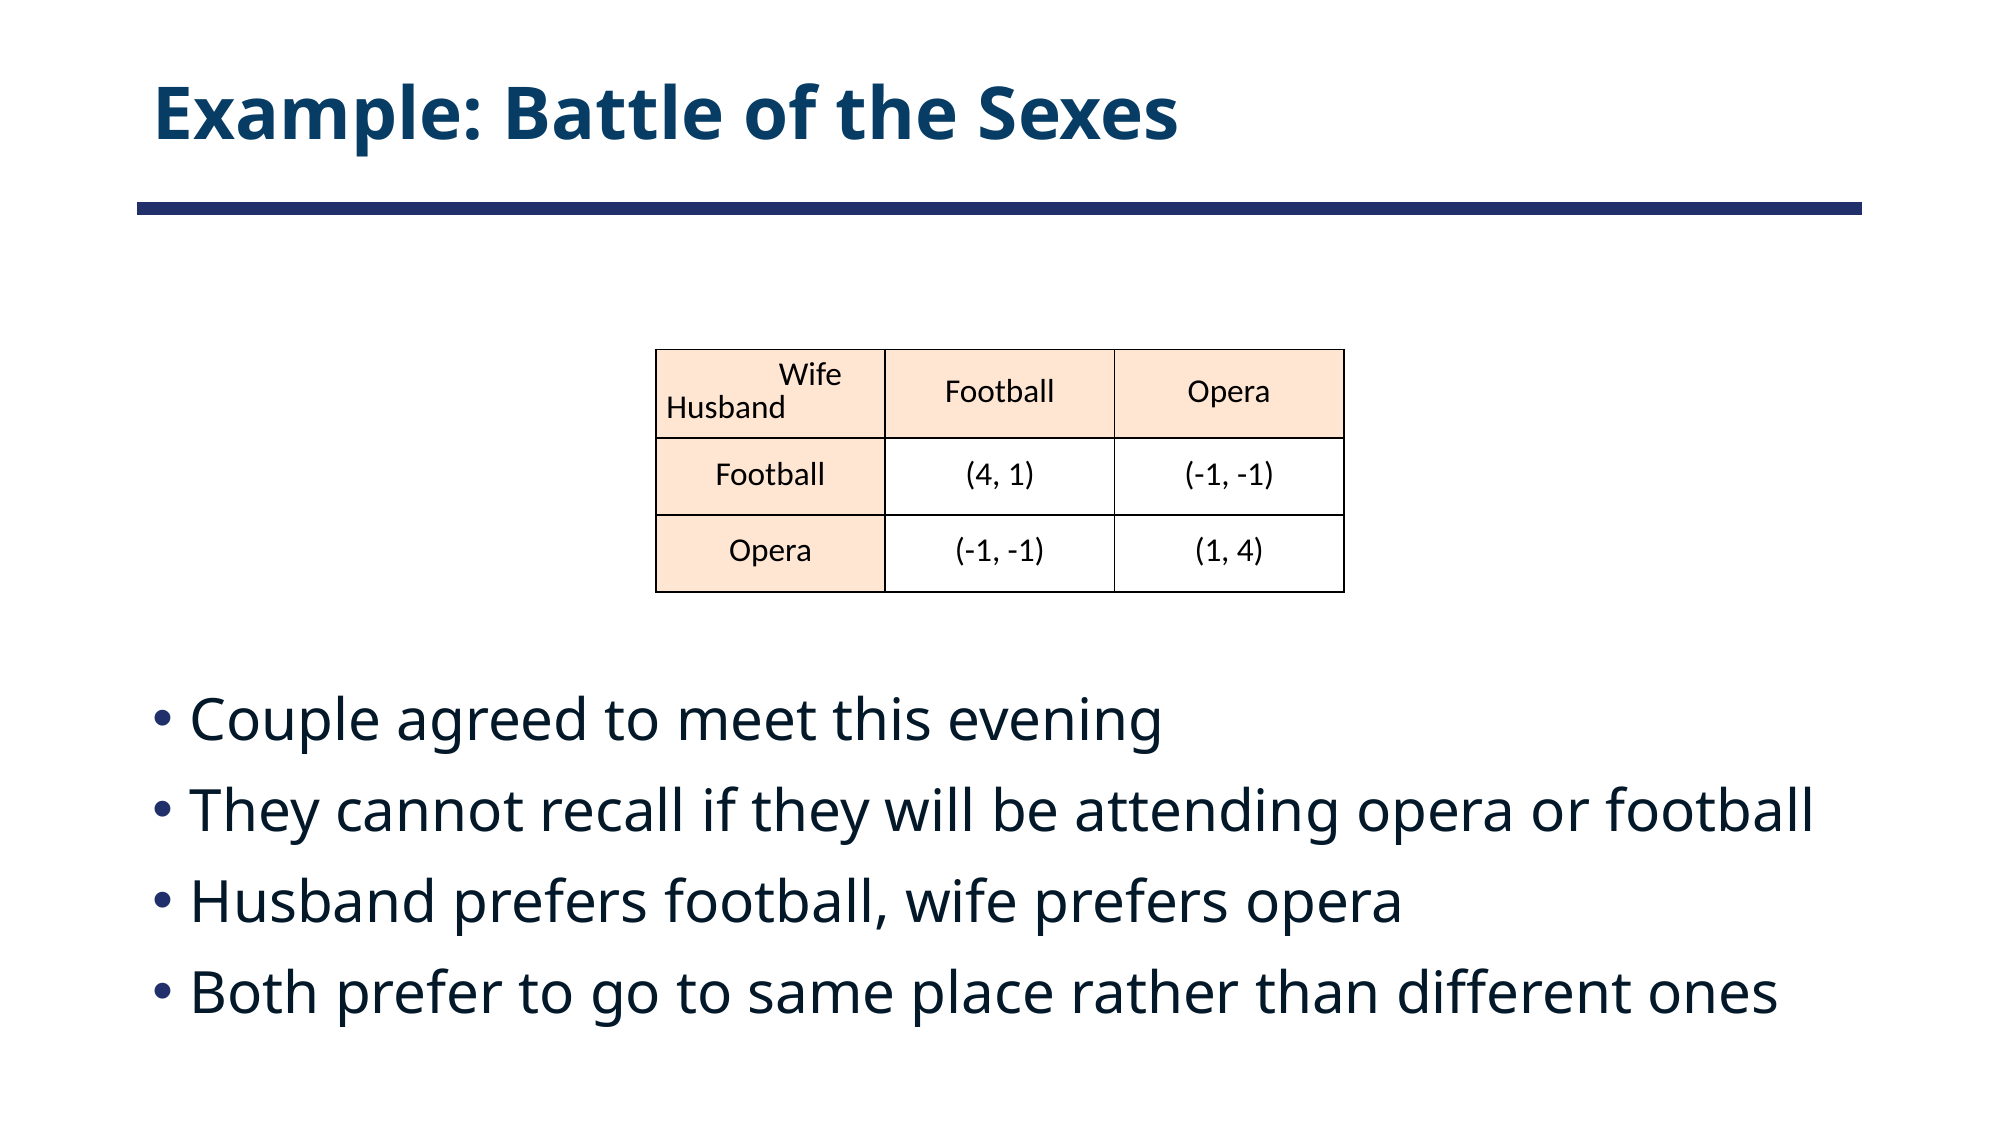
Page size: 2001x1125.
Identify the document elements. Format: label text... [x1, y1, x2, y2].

table_cell Opera [657, 516, 884, 591]
table_header Football [886, 350, 1114, 437]
table_cell (4, 1) [886, 439, 1114, 514]
title Example: Battle of the Sexes [137, 34, 1863, 197]
table_cell Football [657, 439, 884, 514]
table_cell (1, 4) [1115, 516, 1343, 591]
table_cell (-1, -1) [886, 516, 1114, 591]
table_header Opera [1115, 350, 1343, 437]
list Couple agreed to meet this evening They cannot recall if they will be attending opera or football Husband prefers football, wife prefers opera Both prefer to go to same place rather than different ones [137, 675, 1863, 1091]
table_header Wife Husband [657, 350, 884, 437]
table_cell (-1, -1) [1115, 439, 1343, 514]
